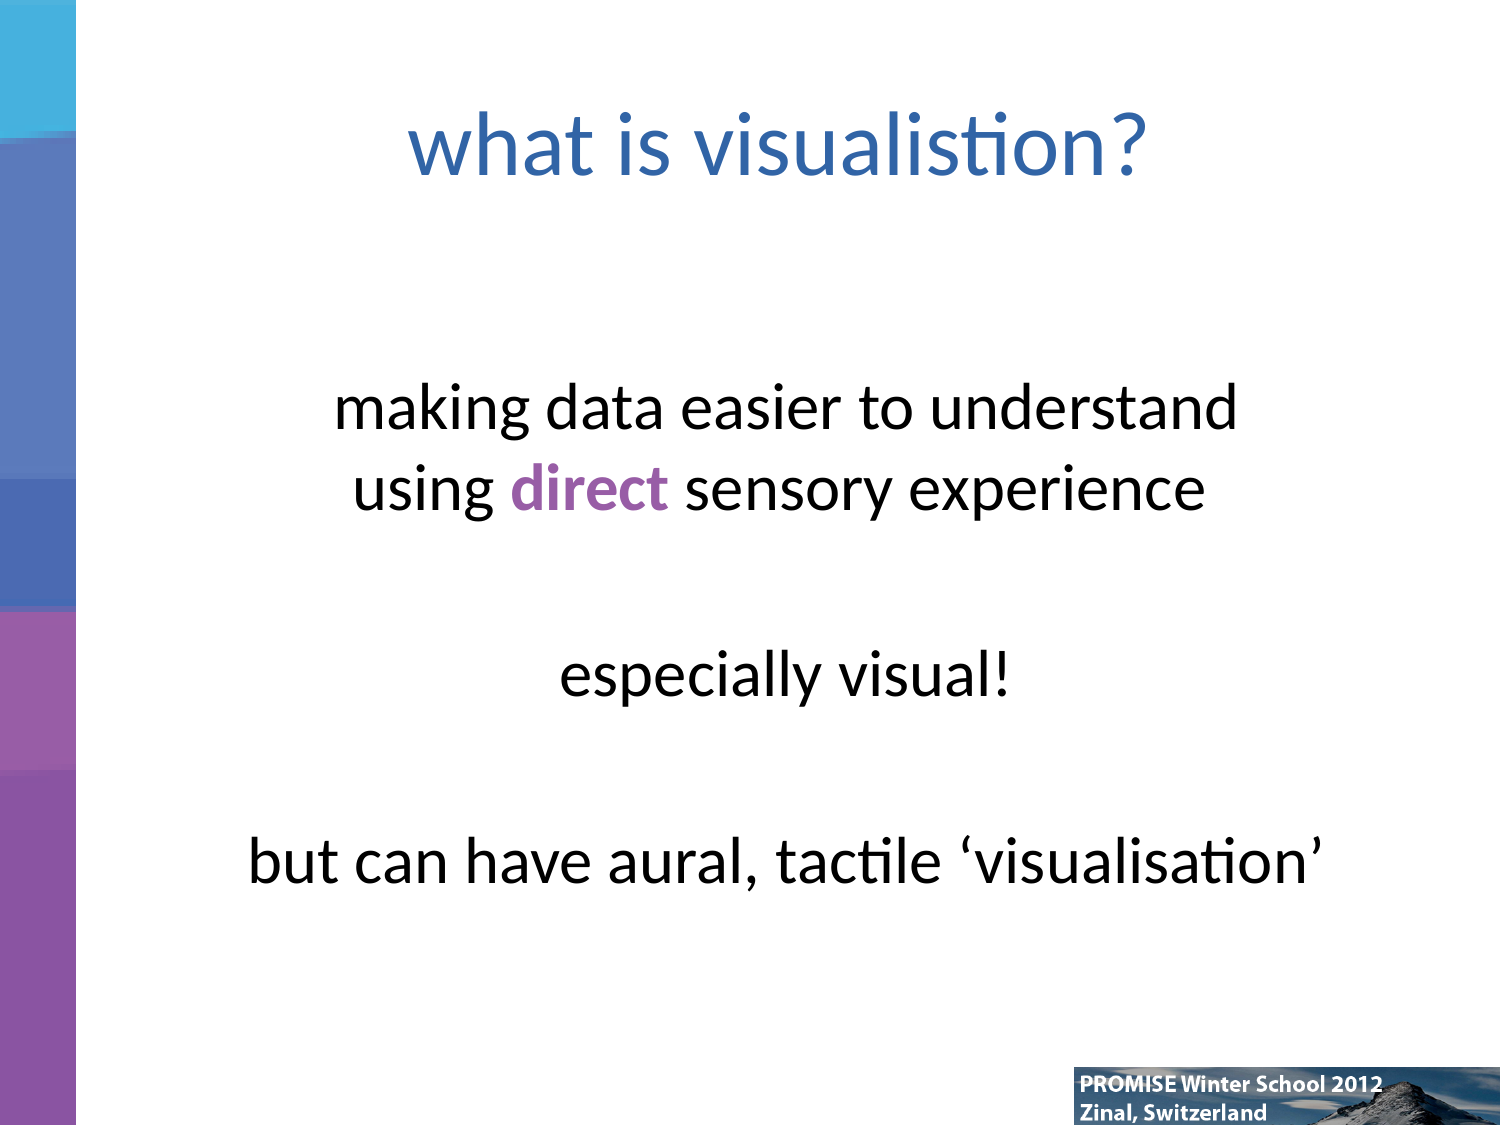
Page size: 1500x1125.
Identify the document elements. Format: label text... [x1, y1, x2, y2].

title what is visualistion? [104, 45, 1455, 233]
picture [0, 0, 76, 1125]
list making data easier to understand using direct sensory experience especially visual! but can have aural, tactile ‘visualisation’ [104, 262, 1455, 1005]
picture [1074, 1067, 1500, 1125]
